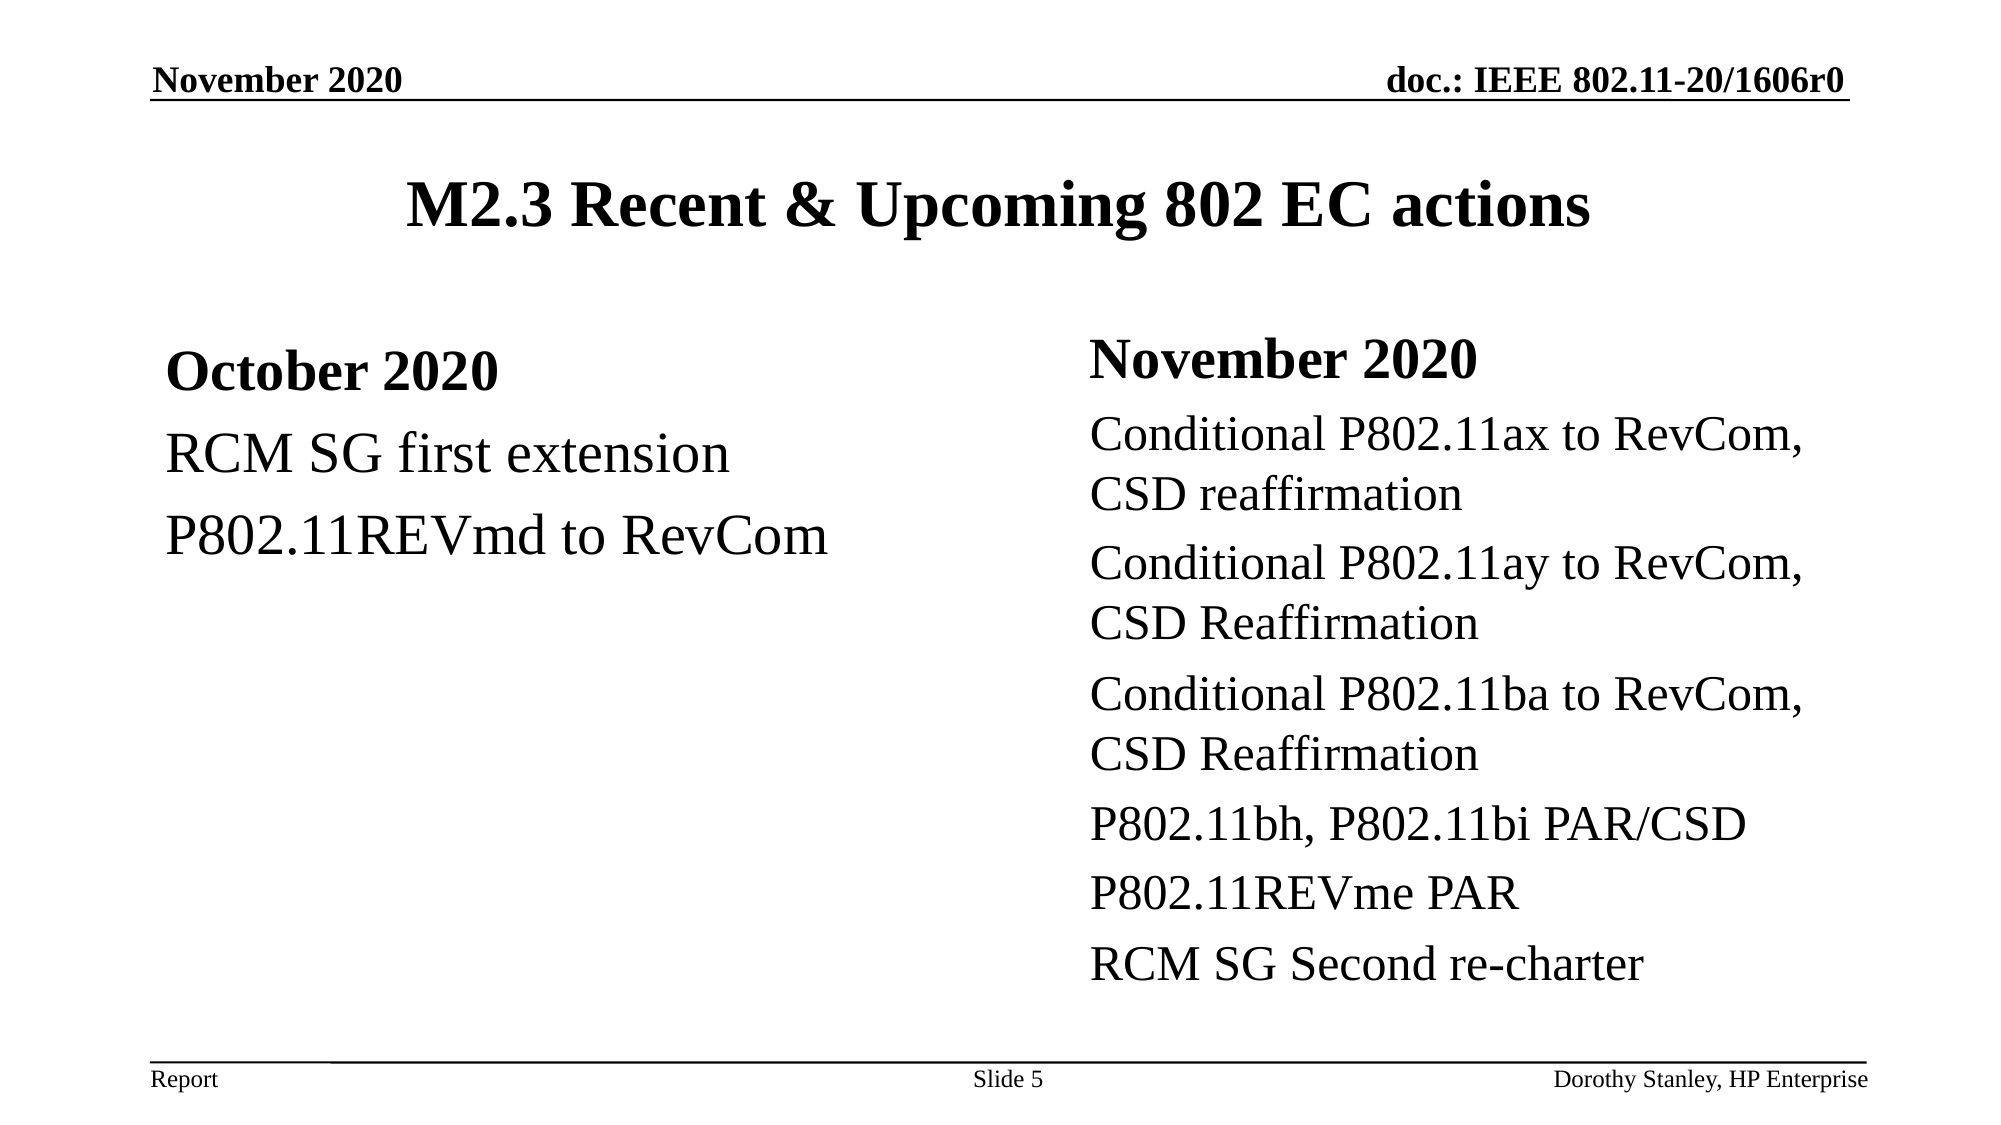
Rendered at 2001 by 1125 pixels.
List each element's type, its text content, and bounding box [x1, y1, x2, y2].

list November 2020 Conditional P802.11ax to RevCom, CSD reaffirmation Conditional P802.11ay to RevCom, CSD Reaffirmation Conditional P802.11ba to RevCom, CSD Reaffirmation P802.11bh, P802.11bi PAR/CSD P802.11REVme PAR RCM SG Second re-charter [1074, 312, 1909, 1025]
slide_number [152, 54, 406, 101]
title M2.3 Recent & Upcoming 802 EC actions [150, 112, 1850, 288]
footer Dorothy Stanley, HP Enterprise [1512, 1061, 1869, 1093]
slide_number Slide 5 [964, 1061, 1053, 1093]
list October 2020 RCM SG first extension P802.11REVmd to RevCom [150, 324, 984, 1000]
